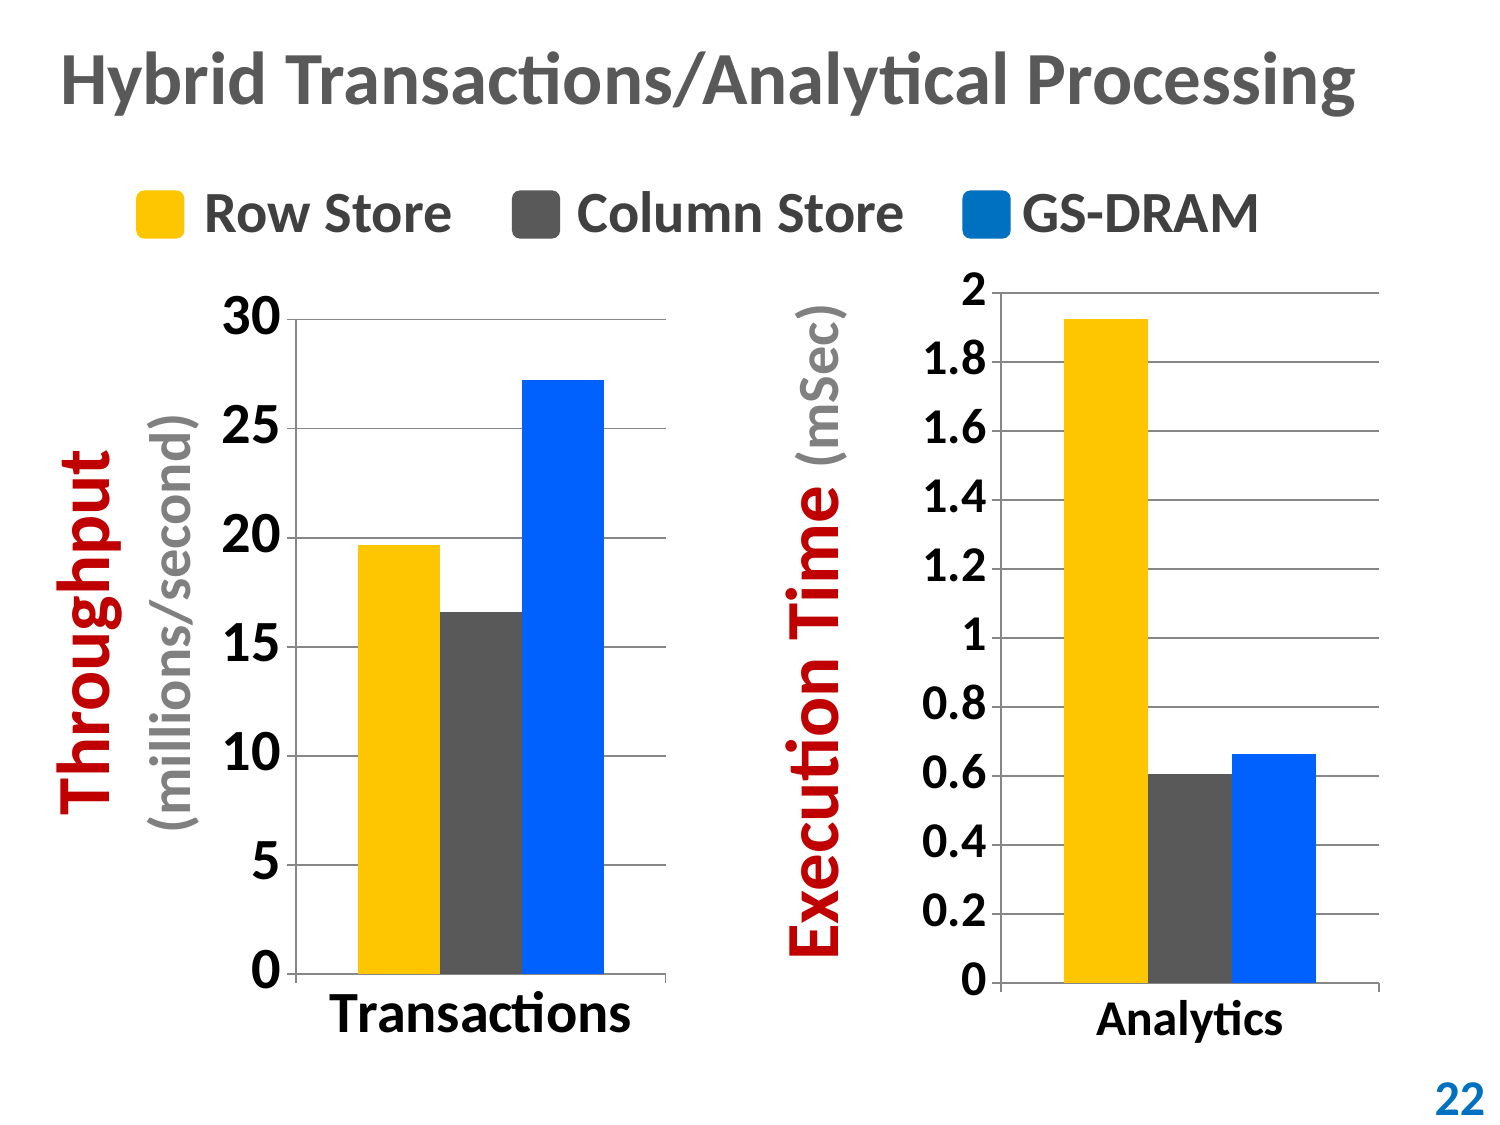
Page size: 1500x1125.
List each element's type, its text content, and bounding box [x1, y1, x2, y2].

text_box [135, 166, 470, 253]
text_box Throughput (millions/second) [37, 250, 215, 1015]
chart [212, 274, 676, 1063]
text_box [511, 166, 923, 253]
chart [912, 251, 1389, 1065]
text_box Execution Time (mSec) [756, 260, 862, 1015]
title Hybrid Transactions/Analytical Processing [0, 0, 1500, 150]
slide_number 22 [1200, 1065, 1500, 1125]
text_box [962, 166, 1278, 253]
